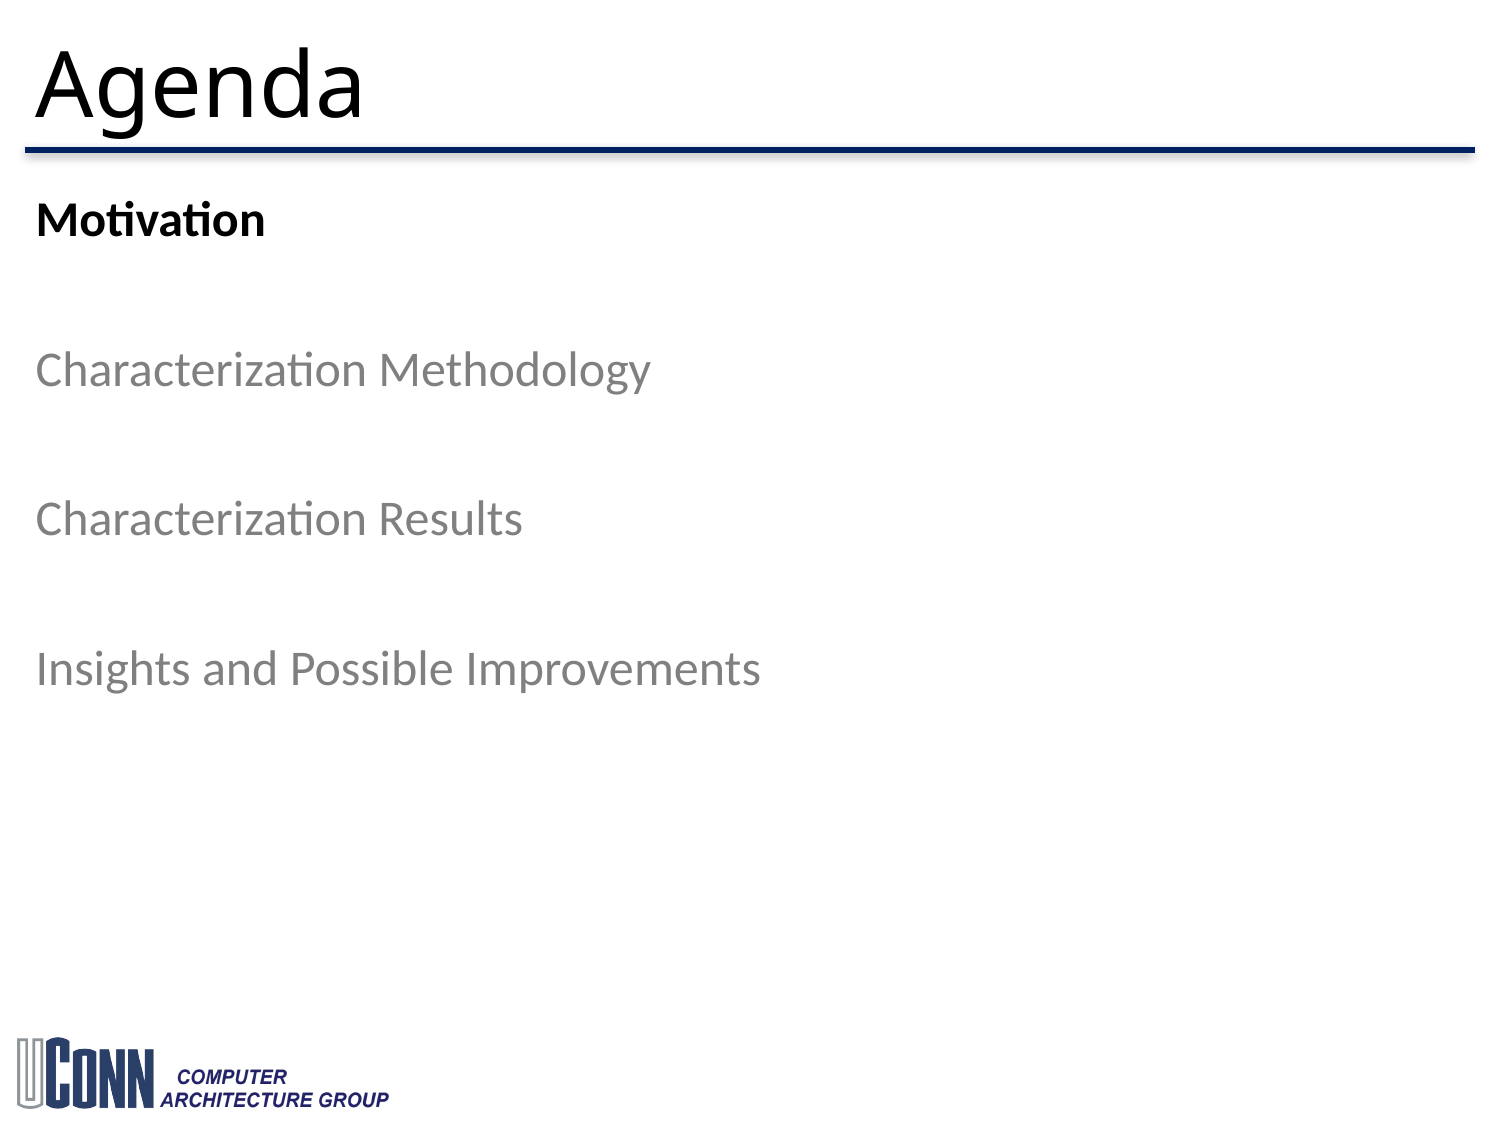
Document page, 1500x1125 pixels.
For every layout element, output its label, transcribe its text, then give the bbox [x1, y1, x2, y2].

title Agenda [20, 0, 1315, 185]
list Motivation Characterization Methodology Characterization Results Insights and Possible Improvements [20, 185, 1376, 900]
